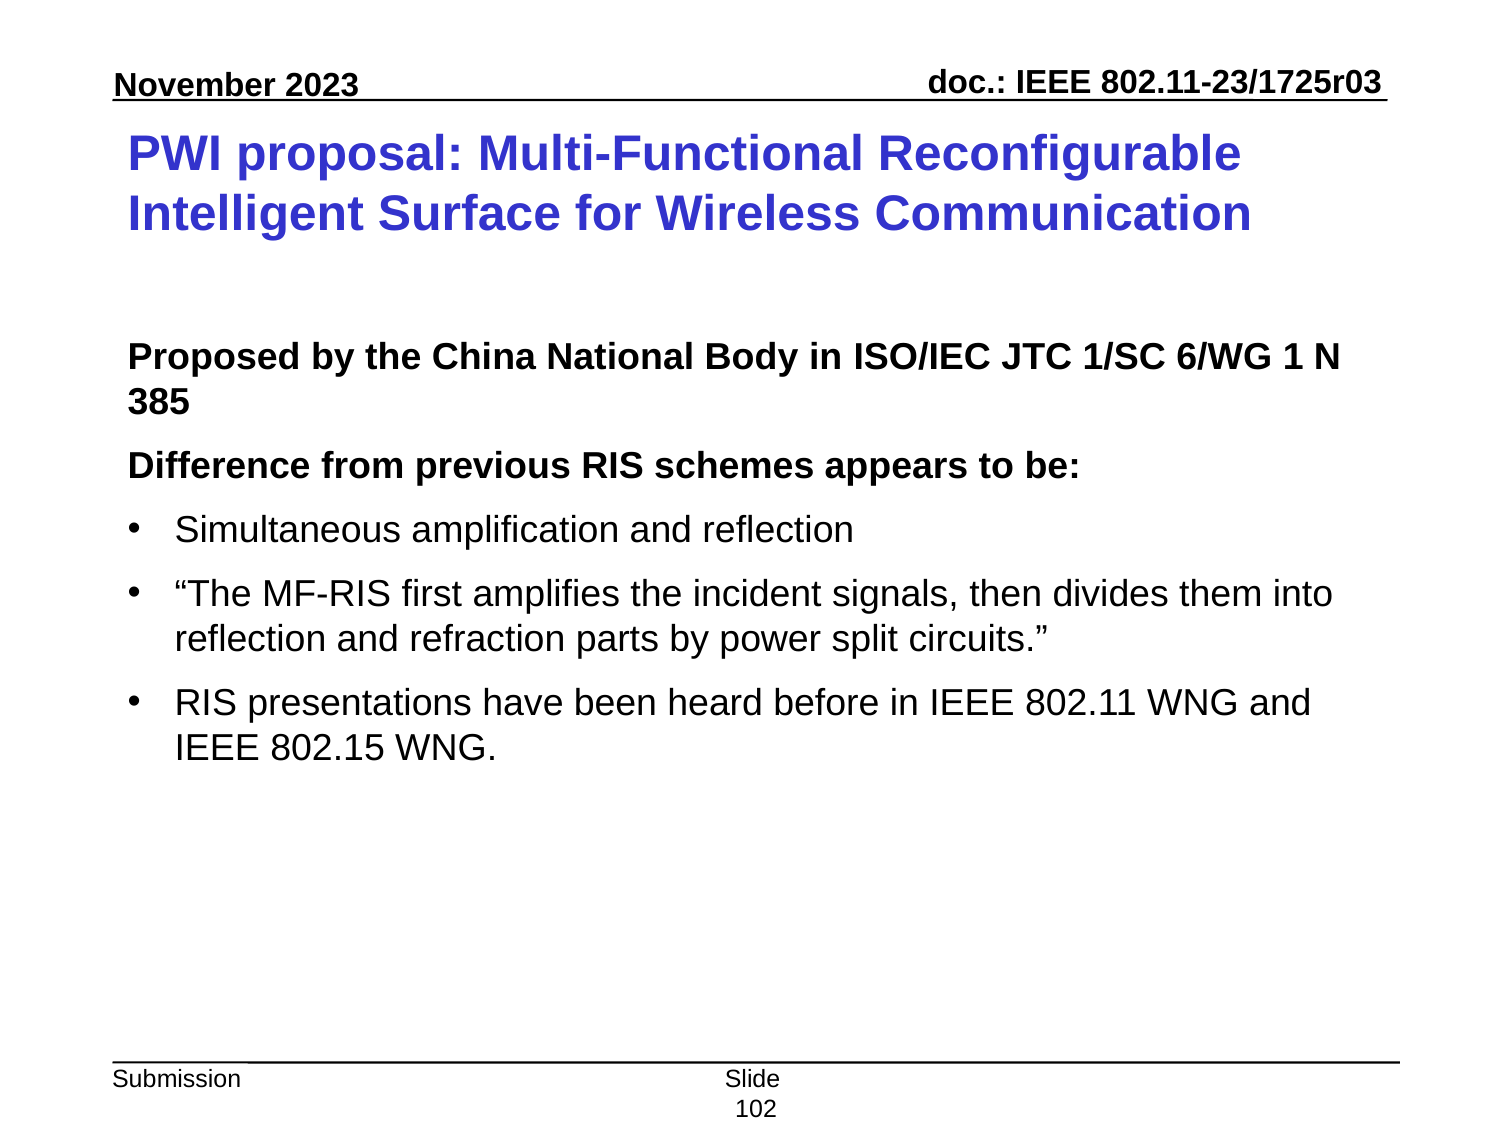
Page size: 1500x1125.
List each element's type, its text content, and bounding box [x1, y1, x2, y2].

list Proposed by the China National Body in ISO/IEC JTC 1/SC 6/WG 1 N 385 Difference from previous RIS schemes appears to be: Simultaneous amplification and reflection “The MF-RIS first amplifies the incident signals, then divides them into reflection and refraction parts by power split circuits.” RIS presentations have been heard before in IEEE 802.11 WNG and IEEE 802.15 WNG. [112, 324, 1388, 1000]
slide_number Slide 102 [709, 1061, 803, 1093]
title PWI proposal: Multi-Functional Reconfigurable Intelligent Surface for Wireless Communication [112, 112, 1388, 288]
